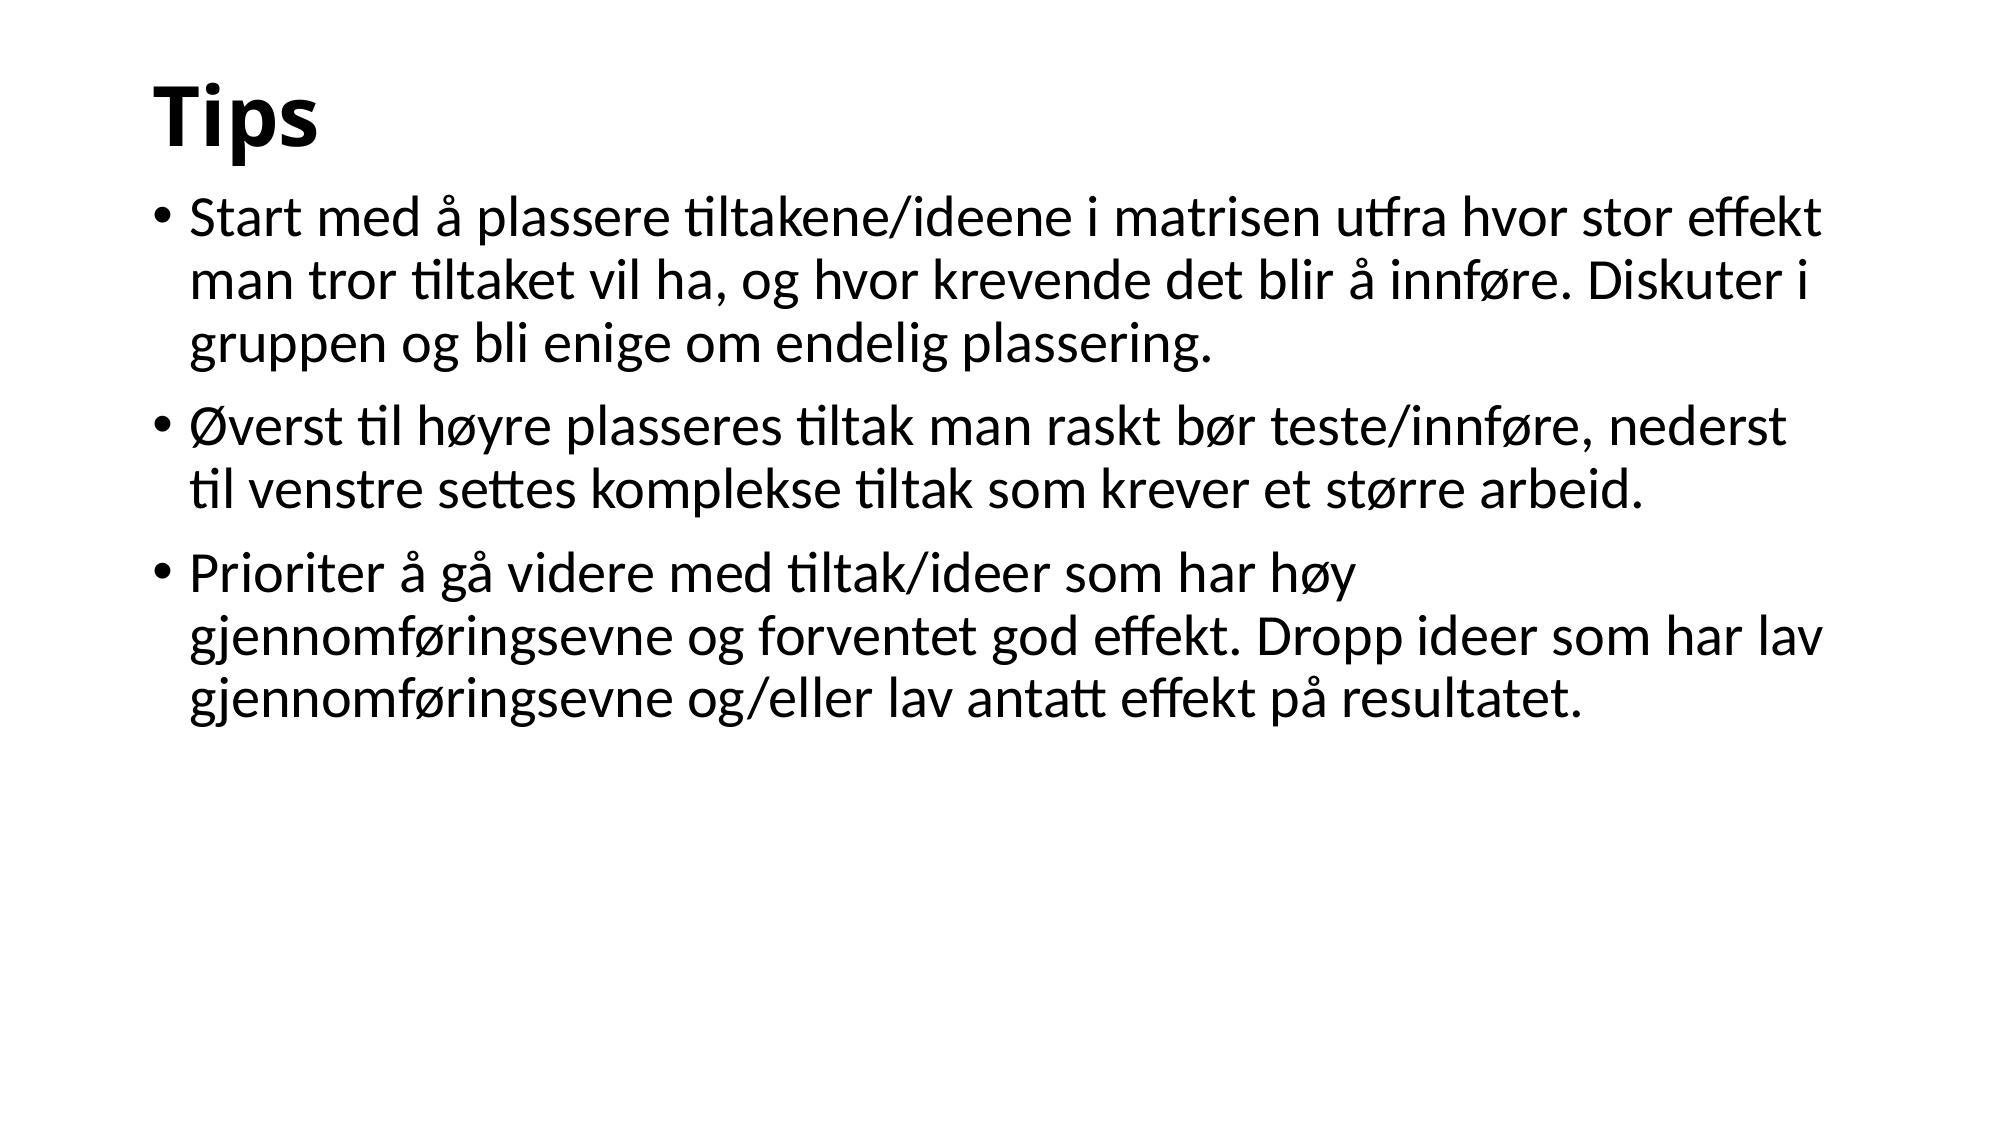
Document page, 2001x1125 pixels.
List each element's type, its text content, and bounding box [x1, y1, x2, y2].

title Tips [137, 59, 1863, 178]
list Start med å plassere tiltakene/ideene i matrisen utfra hvor stor effekt man tror tiltaket vil ha, og hvor krevende det blir å innføre. Diskuter i gruppen og bli enige om endelig plassering. Øverst til høyre plasseres tiltak man raskt bør teste/innføre, nederst til venstre settes komplekse tiltak som krever et større arbeid. Prioriter å gå videre med tiltak/ideer som har høy gjennomføringsevne og forventet god effekt. Dropp ideer som har lav gjennomføringsevne og/eller lav antatt effekt på resultatet. [137, 178, 1863, 1014]
